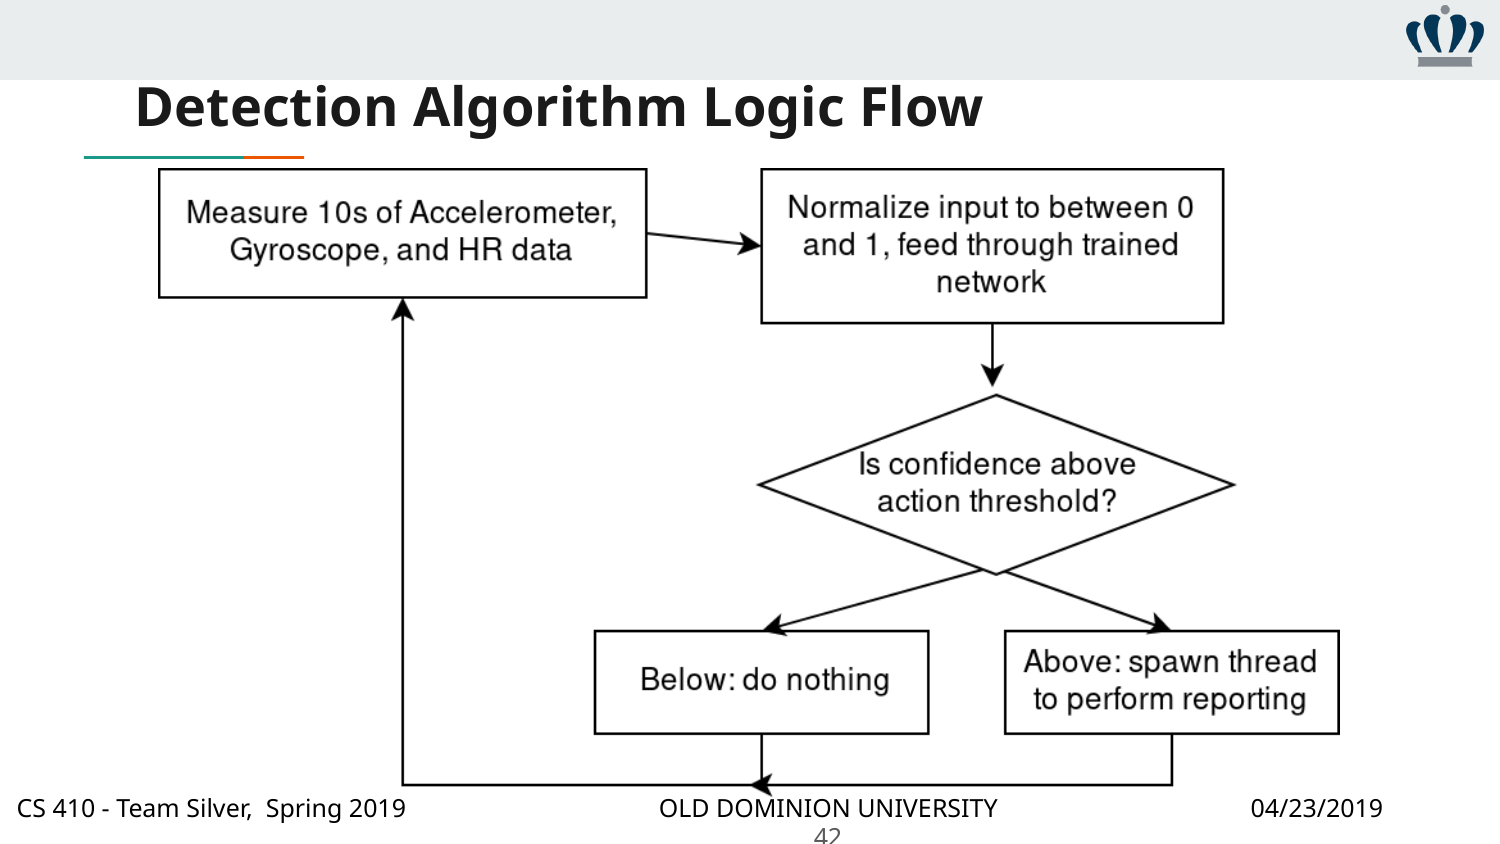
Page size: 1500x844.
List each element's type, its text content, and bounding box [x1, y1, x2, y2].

title Detection Algorithm Logic Flow [119, 57, 1381, 146]
picture [1405, 4, 1484, 68]
picture [158, 168, 1340, 807]
